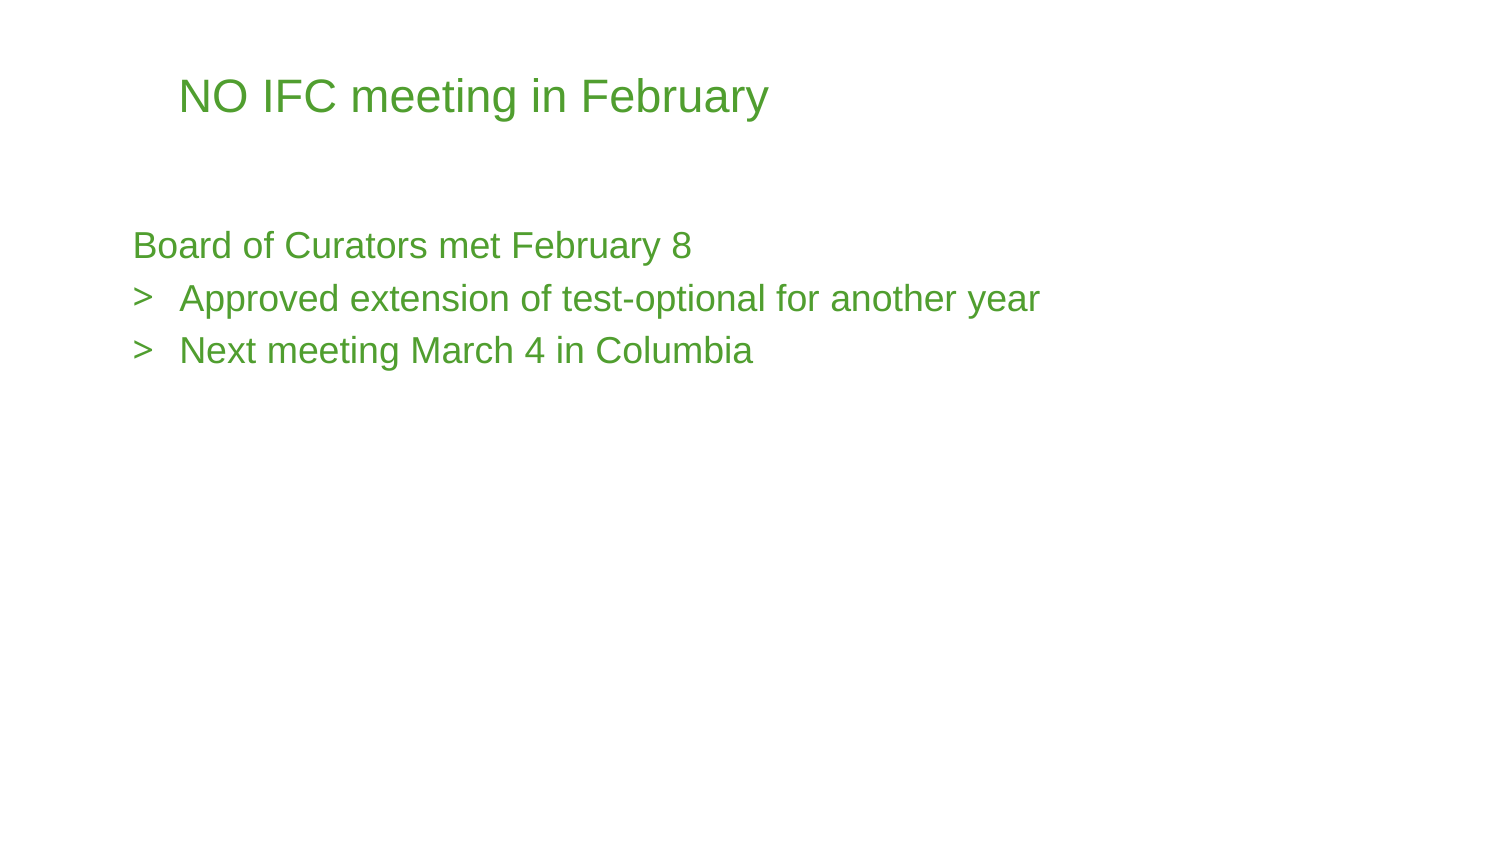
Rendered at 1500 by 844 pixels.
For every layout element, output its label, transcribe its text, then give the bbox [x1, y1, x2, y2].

list NO IFC meeting in February [135, 64, 1478, 187]
list Board of Curators met February 8 Approved extension of test-optional for another year Next meeting March 4 in Columbia [108, 213, 1451, 749]
